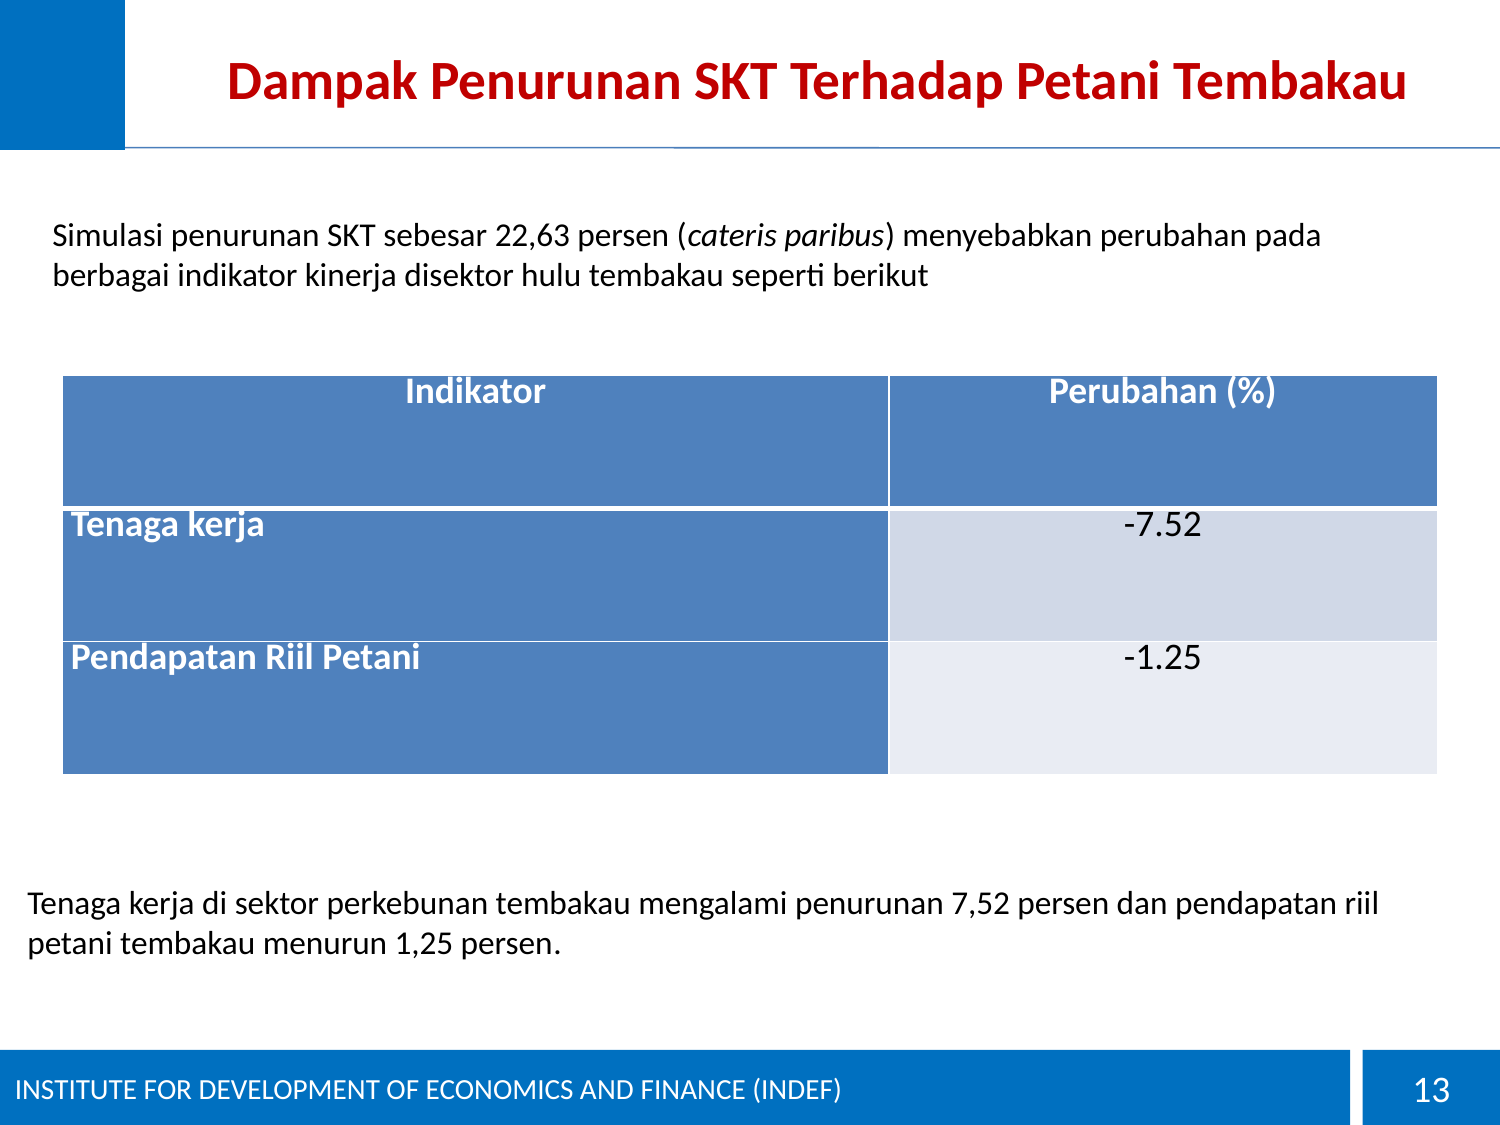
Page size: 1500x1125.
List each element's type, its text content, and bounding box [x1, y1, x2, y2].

table_cell -7.52 [890, 511, 1437, 641]
table_header Perubahan (%) [890, 376, 1437, 506]
text_box 13 [1360, 1048, 1500, 1125]
table_cell -1.25 [890, 642, 1437, 774]
text_box Tenaga kerja di sektor perkebunan tembakau mengalami penurunan 7,52 persen dan pendapatan riil petani tembakau menurun 1,25 persen. [12, 873, 1463, 969]
text_box INSTITUTE FOR DEVELOPMENT OF ECONOMICS AND FINANCE (INDEF) [0, 1048, 1352, 1125]
table_cell Pendapatan Riil Petani [63, 642, 888, 774]
table_cell Tenaga kerja [63, 511, 888, 641]
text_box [0, 0, 1500, 151]
text_box Simulasi penurunan SKT sebesar 22,63 persen (cateris paribus) menyebabkan perubahan pada berbagai indikator kinerja disektor hulu tembakau seperti berikut [37, 205, 1450, 300]
table_header Indikator [63, 376, 888, 506]
